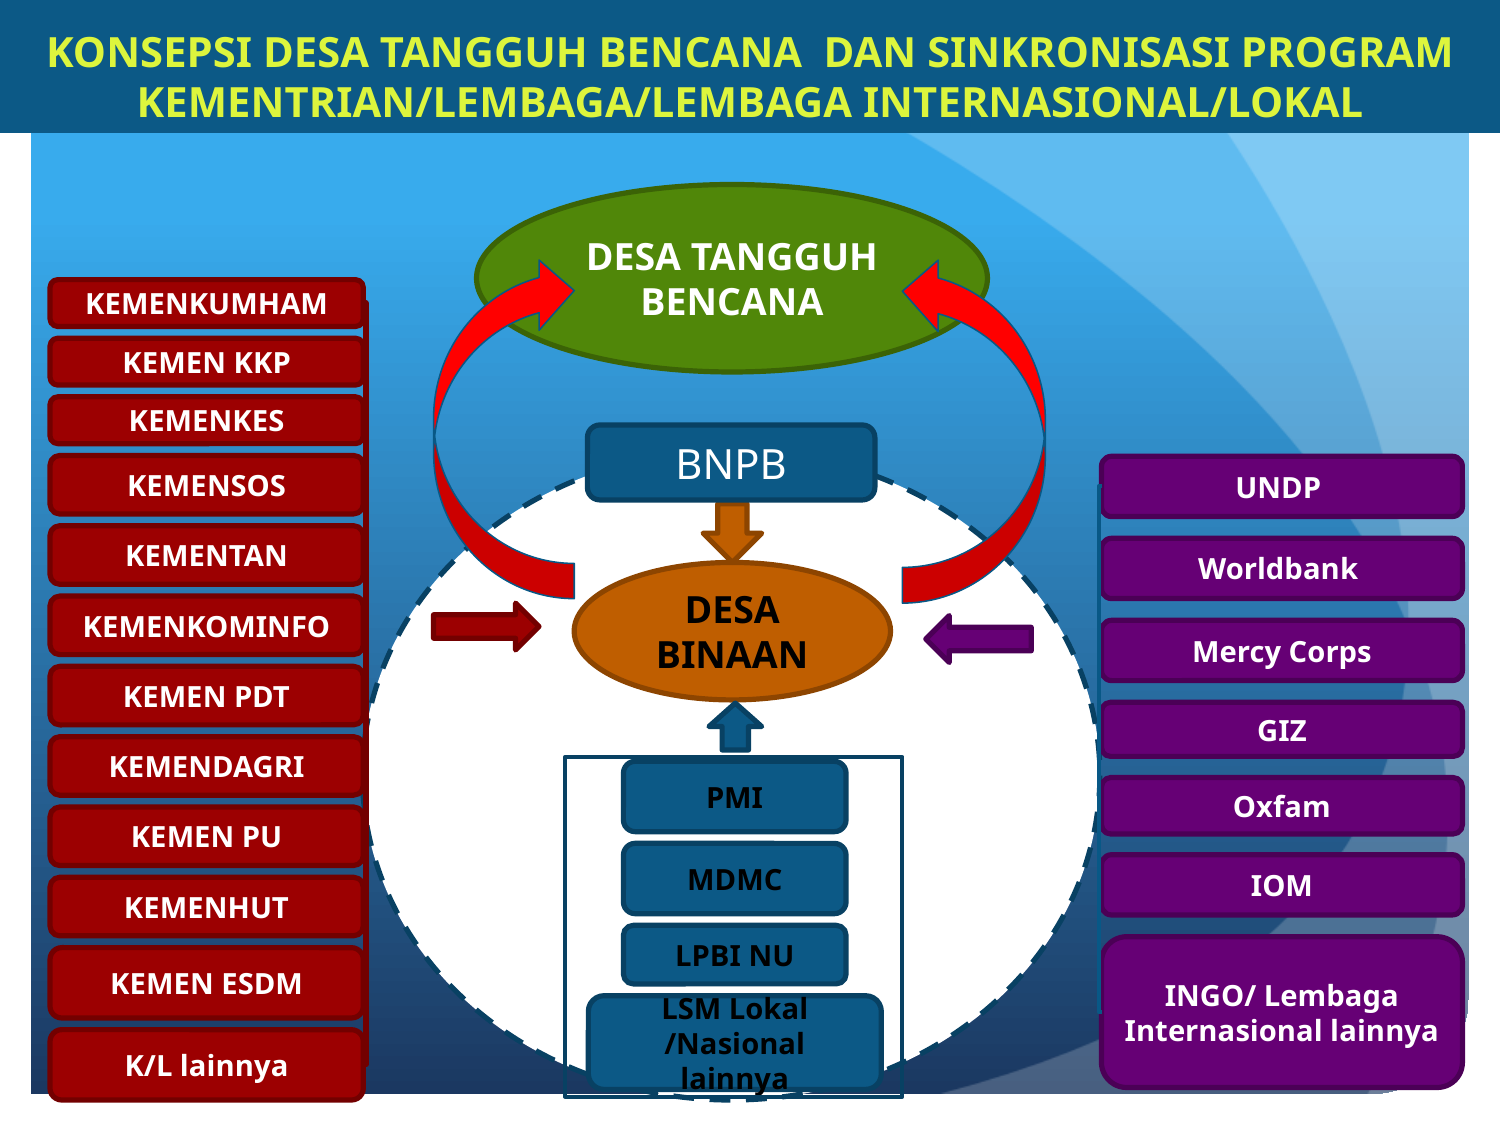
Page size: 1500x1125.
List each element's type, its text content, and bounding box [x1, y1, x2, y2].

text_box Oxfam [1102, 774, 1466, 837]
slide_number 6 [1412, 1052, 1488, 1113]
text_box DESA TANGGUH BENCANA [473, 181, 991, 375]
text_box KEMENKUMHAM [47, 277, 366, 330]
picture [905, 833, 1412, 1094]
text_box KEMEN ESDM [47, 944, 362, 1021]
text_box INGO/ Lembaga Internasional lainnya [1098, 934, 1466, 1091]
text_box [563, 754, 905, 1099]
text_box [706, 700, 765, 753]
picture [366, 847, 563, 1094]
text_box [700, 503, 765, 566]
text_box K/L lainnya [47, 1027, 366, 1103]
picture [24, 133, 1473, 1094]
text_box [901, 259, 1047, 604]
text_box [432, 259, 576, 600]
text_box KEMENSOS [47, 452, 362, 517]
text_box GIZ [1102, 699, 1466, 759]
text_box BNPB [584, 422, 878, 503]
text_box IOM [1102, 852, 1466, 918]
text_box [702, 1099, 767, 1103]
text_box DESA BINAAN [571, 559, 894, 703]
text_box [430, 600, 542, 653]
text_box KEMENHUT [47, 874, 362, 939]
text_box [923, 613, 1034, 665]
text_box KEMENTAN [47, 523, 362, 587]
text_box KEMEN PU [47, 804, 362, 869]
picture [436, 324, 1043, 537]
text_box KEMENDAGRI [47, 734, 362, 798]
text_box UNDP [1098, 453, 1466, 520]
text_box Worldbank [1102, 535, 1466, 602]
text_box KEMENKES [47, 394, 362, 447]
text_box [369, 474, 1097, 1065]
text_box Mercy Corps [1102, 617, 1466, 684]
text_box KONSEPSI DESA TANGGUH BENCANA DAN SINKRONISASI PROGRAM KEMENTRIAN/LEMBAGA/LEMBAGA INTERNASIONAL/LOKAL [0, 0, 1500, 133]
text_box KEMEN KKP [47, 335, 362, 388]
text_box KEMEN PDT [47, 663, 362, 728]
text_box KEMENKOMINFO [47, 593, 362, 658]
text_box PMI [620, 758, 849, 835]
